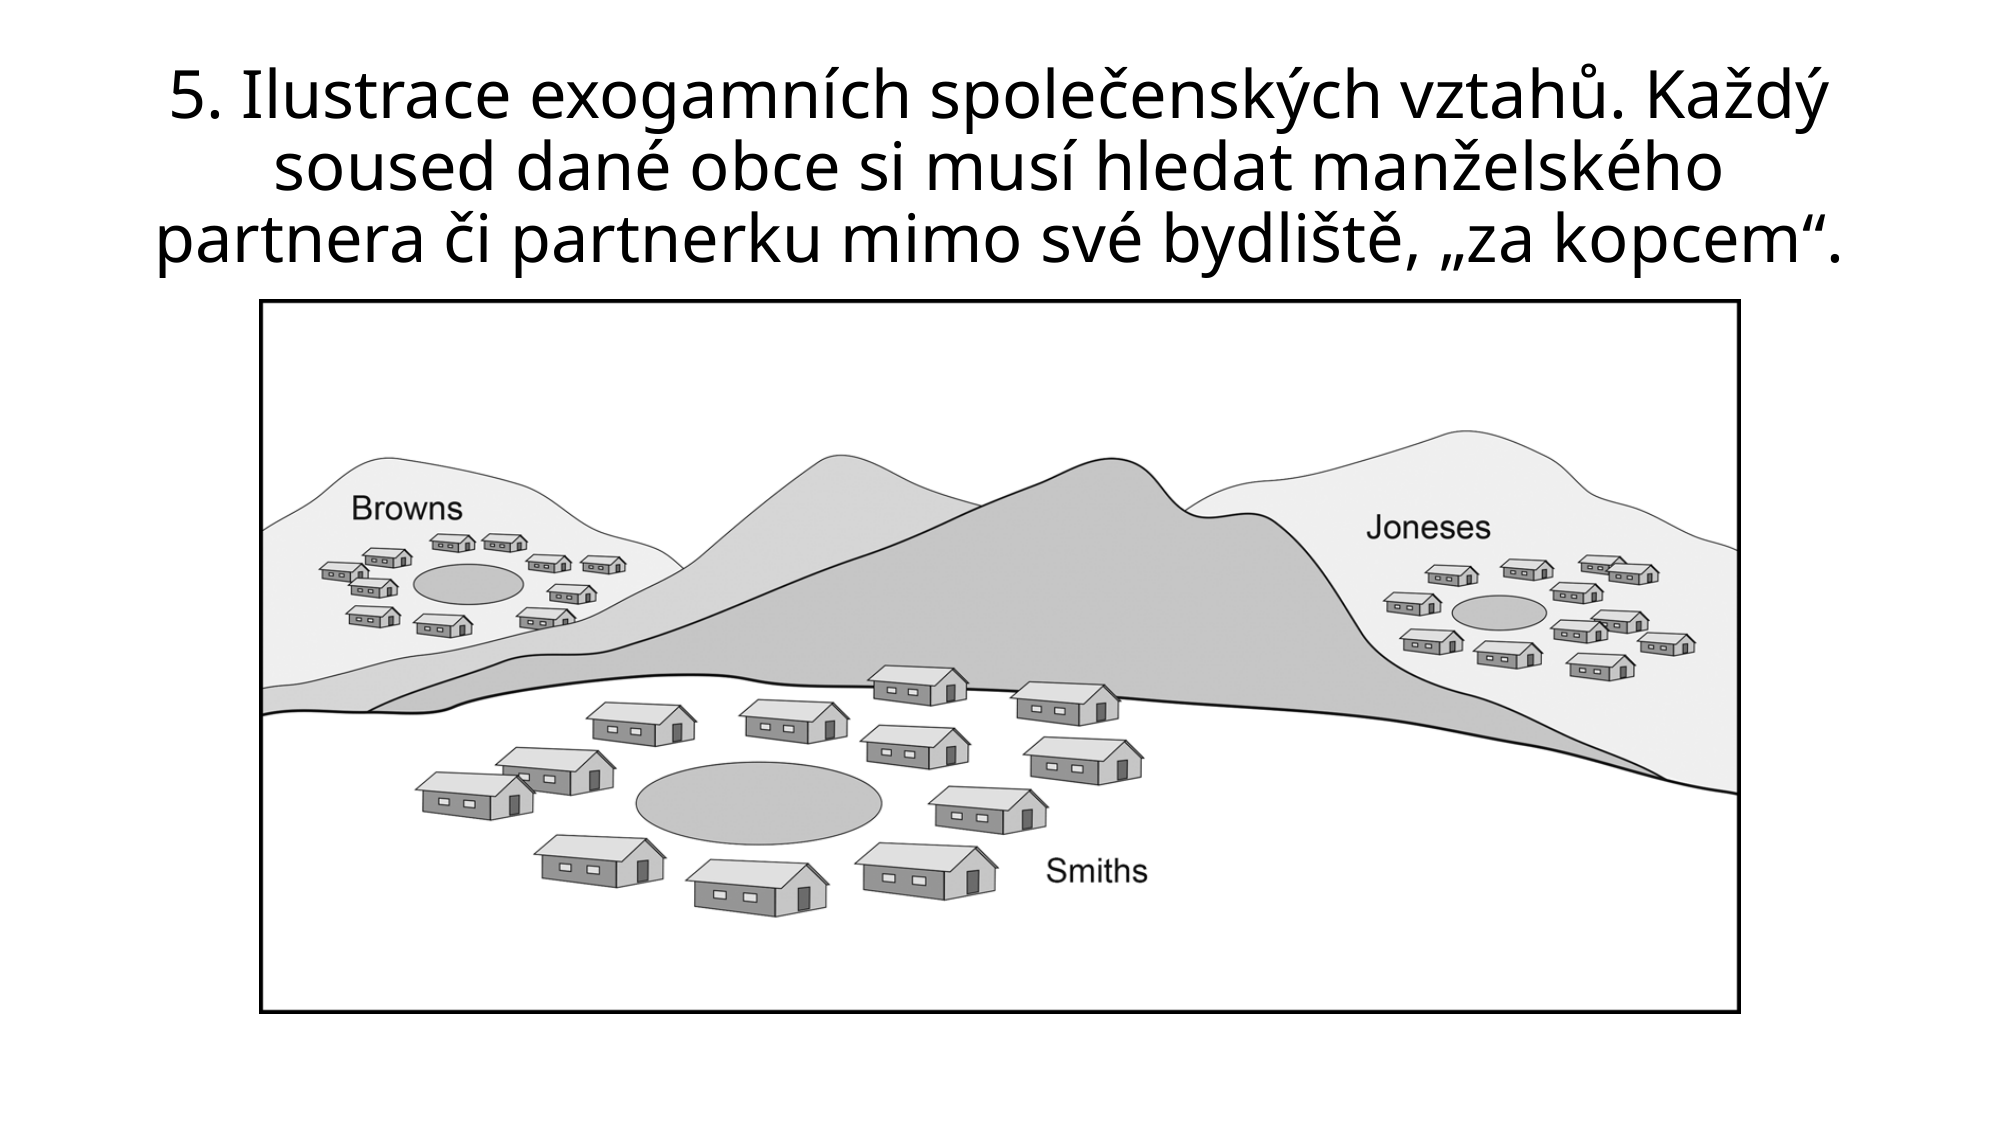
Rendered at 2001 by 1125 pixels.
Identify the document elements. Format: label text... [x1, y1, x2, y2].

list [259, 299, 1741, 1014]
title 5. Ilustrace exogamních společenských vztahů. Každý soused dané obce si musí hledat manželského partnera či partnerku mimo své bydliště, „za kopcem“. [137, 59, 1863, 278]
